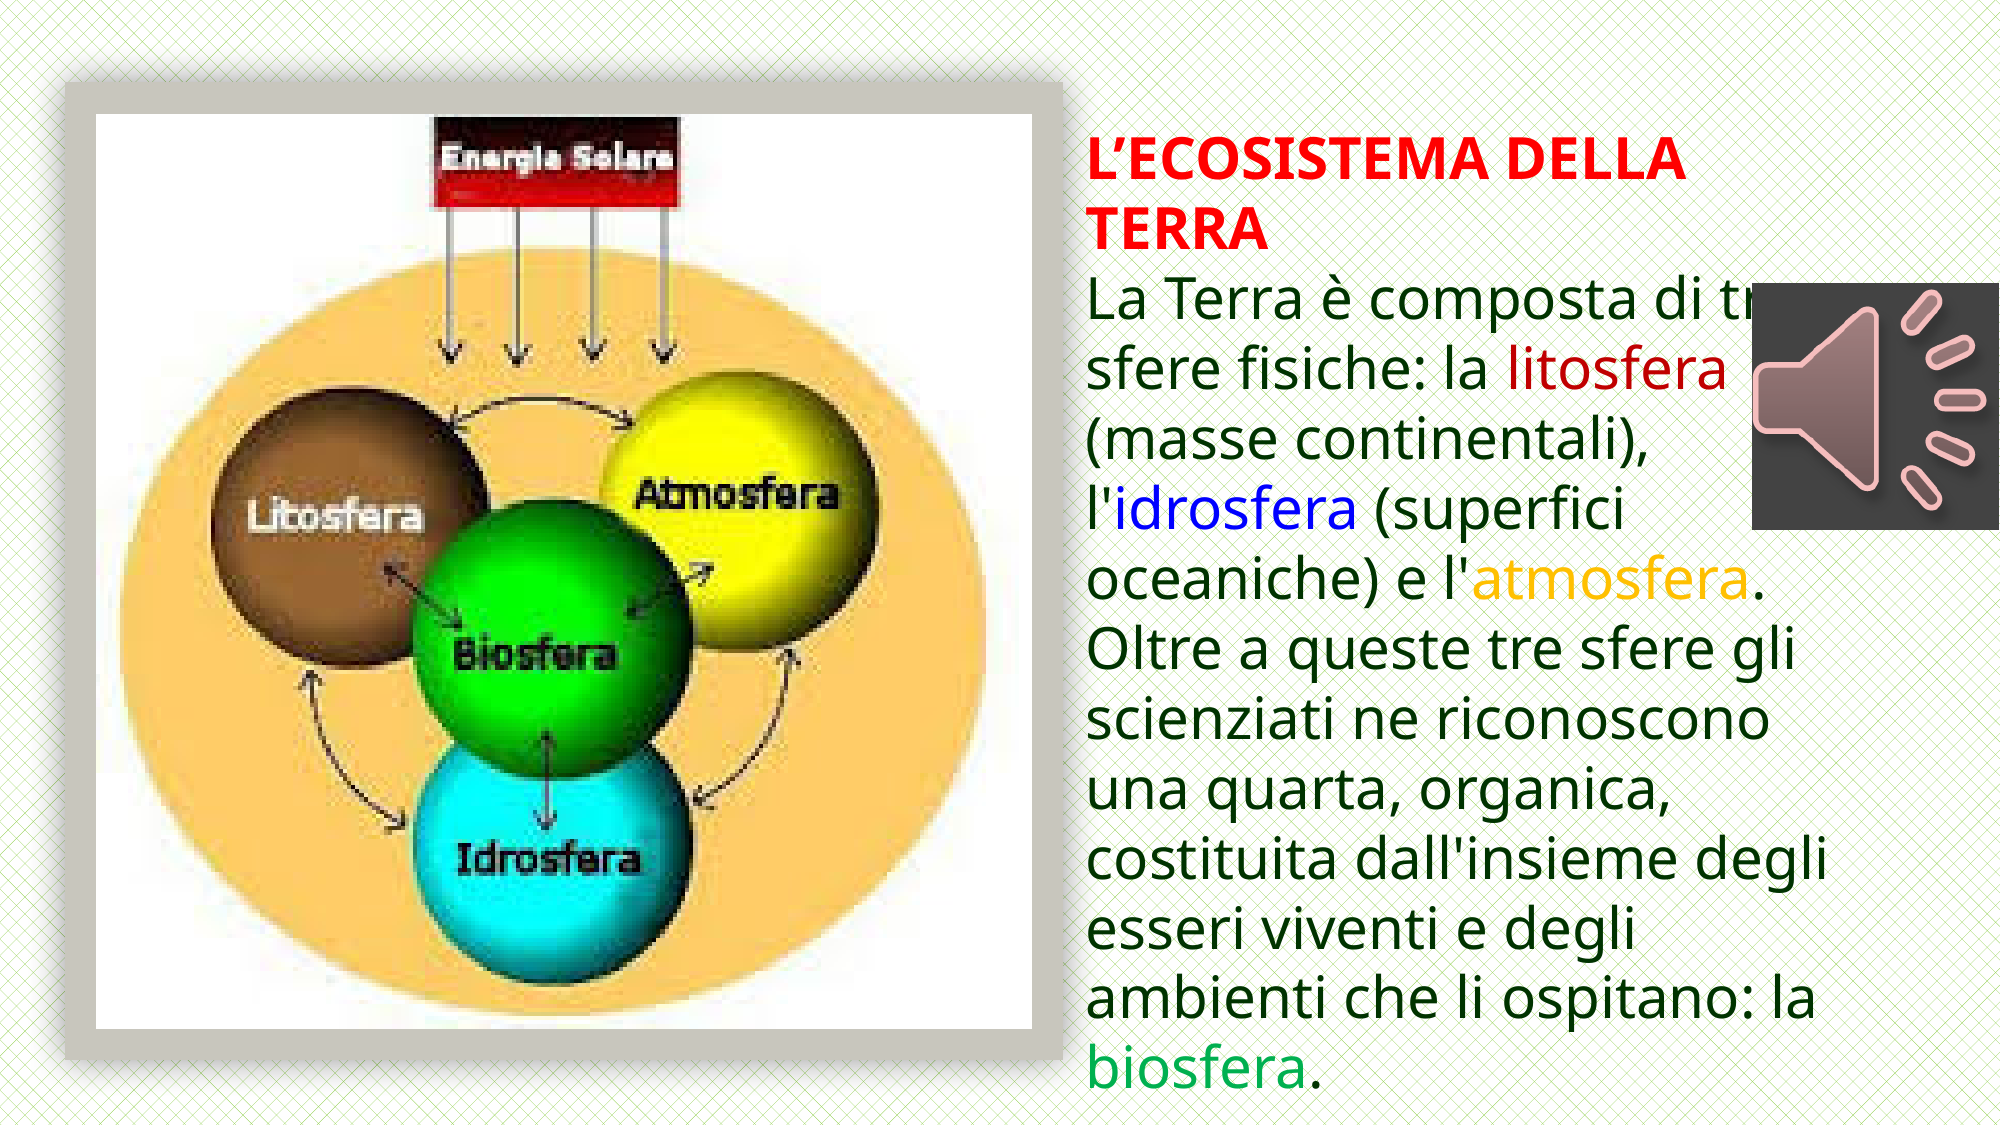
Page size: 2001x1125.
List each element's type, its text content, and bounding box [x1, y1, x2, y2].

picture [1751, 282, 2000, 531]
picture [95, 113, 1032, 1029]
text_box L’ECOSISTEMA DELLA TERRA La Terra è composta di tre sfere fisiche: la litosfera (masse continentali), l'idrosfera (superfici oceaniche) e l'atmosfera. Oltre a queste tre sfere gli scienziati ne riconoscono una quarta, organica, costituita dall'insieme degli esseri viventi e degli ambienti che li ospitano: la biosfera. [1071, 113, 1893, 1108]
